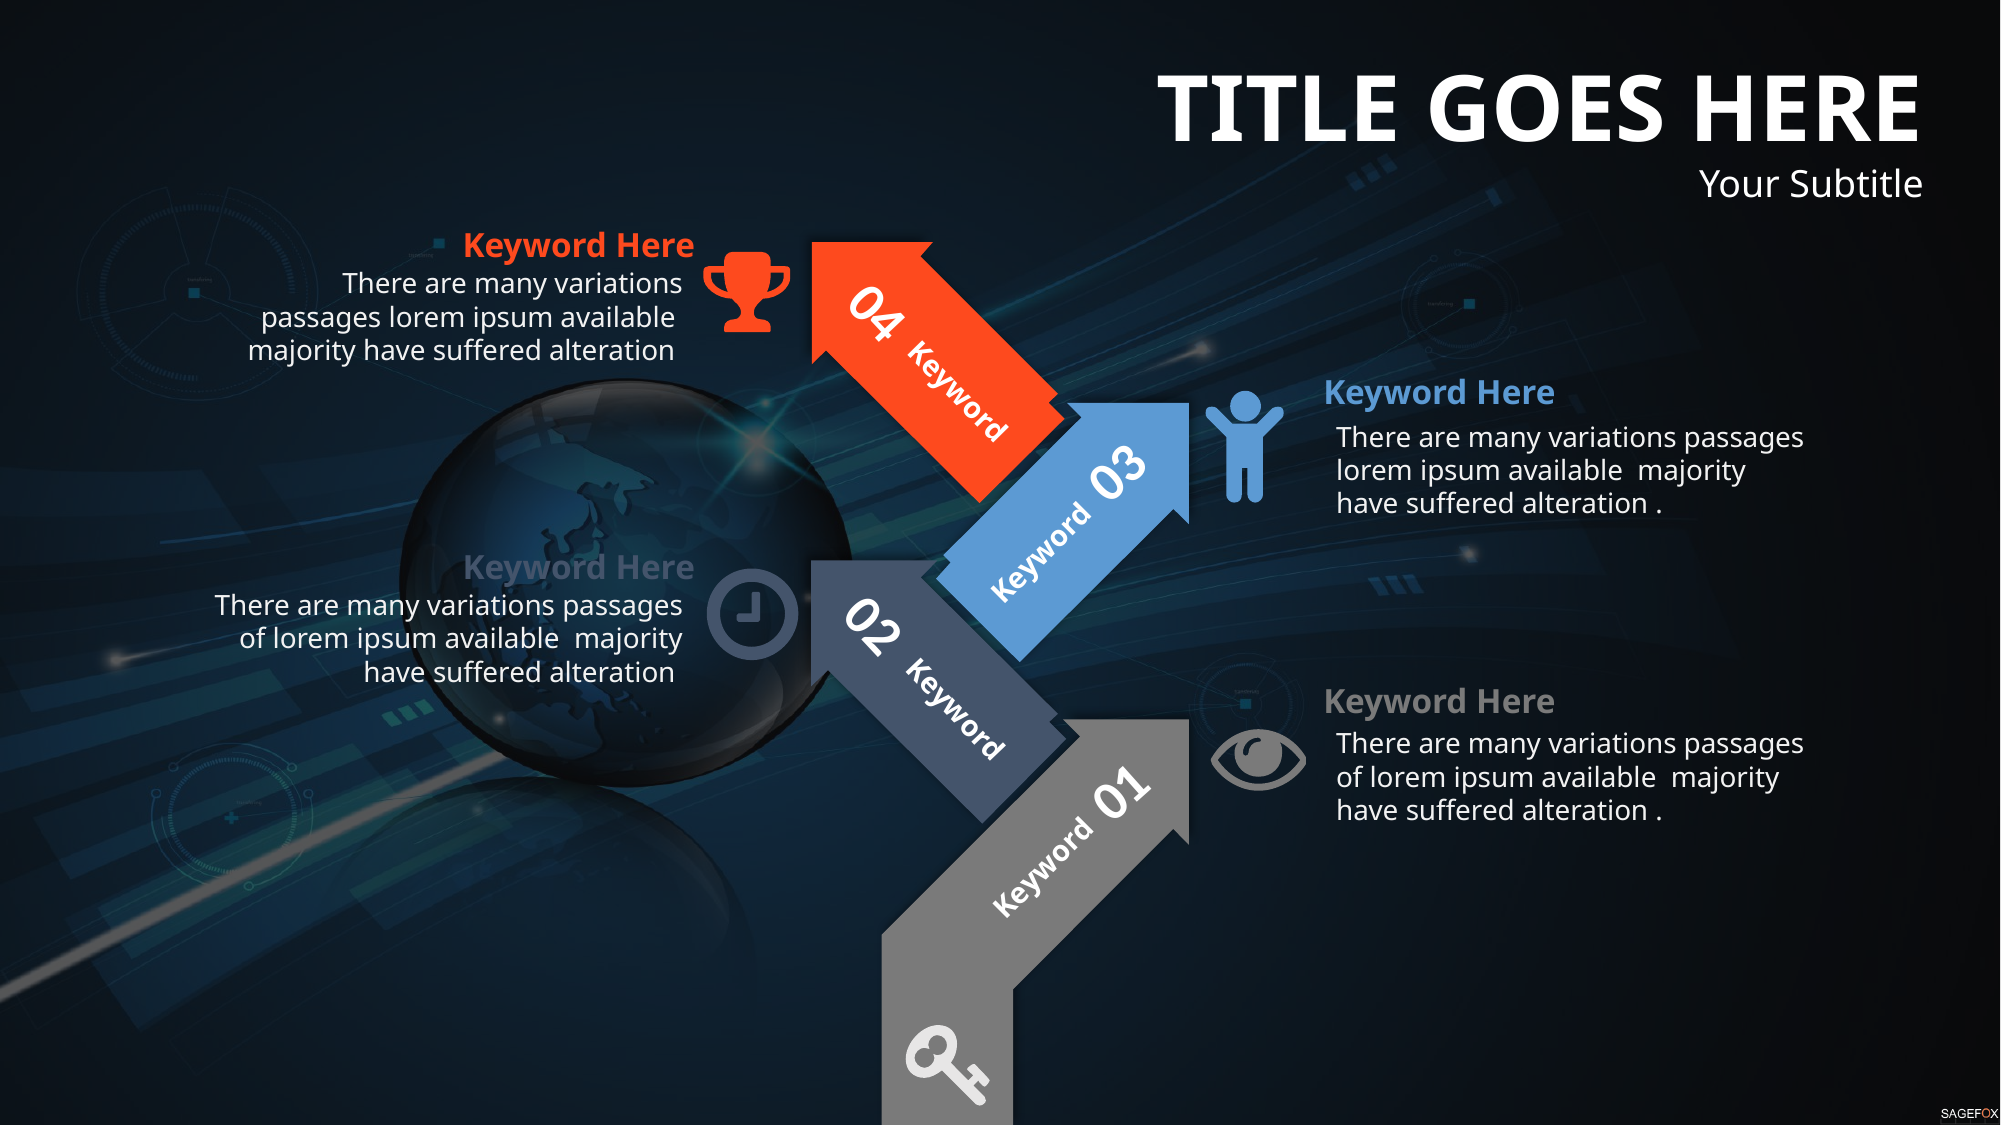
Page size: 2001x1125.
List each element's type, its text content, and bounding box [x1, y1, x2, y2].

text_box [811, 560, 1067, 824]
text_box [1336, 371, 1806, 521]
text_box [184, 545, 683, 689]
text_box Keyword [901, 333, 1016, 449]
text_box [936, 402, 1189, 663]
text_box Keyword [984, 810, 1100, 925]
text_box [881, 719, 1189, 1125]
text_box [1210, 729, 1306, 791]
text_box [811, 242, 1065, 504]
text_box 01 [1074, 745, 1162, 833]
text_box [905, 1025, 990, 1106]
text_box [1336, 680, 1806, 827]
text_box 02 [832, 579, 921, 667]
text_box 04 [835, 267, 924, 354]
text_box Keyword [899, 650, 1013, 767]
picture [1940, 0, 2001, 1125]
text_box [703, 251, 791, 333]
text_box 03 [1071, 426, 1159, 514]
text_box [706, 568, 799, 661]
text_box Keyword [982, 495, 1098, 610]
text_box [1230, 390, 1262, 422]
text_box TITLE GOES HERE Your Subtitle [1035, 42, 1939, 212]
text_box [1205, 406, 1284, 503]
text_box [223, 224, 683, 368]
